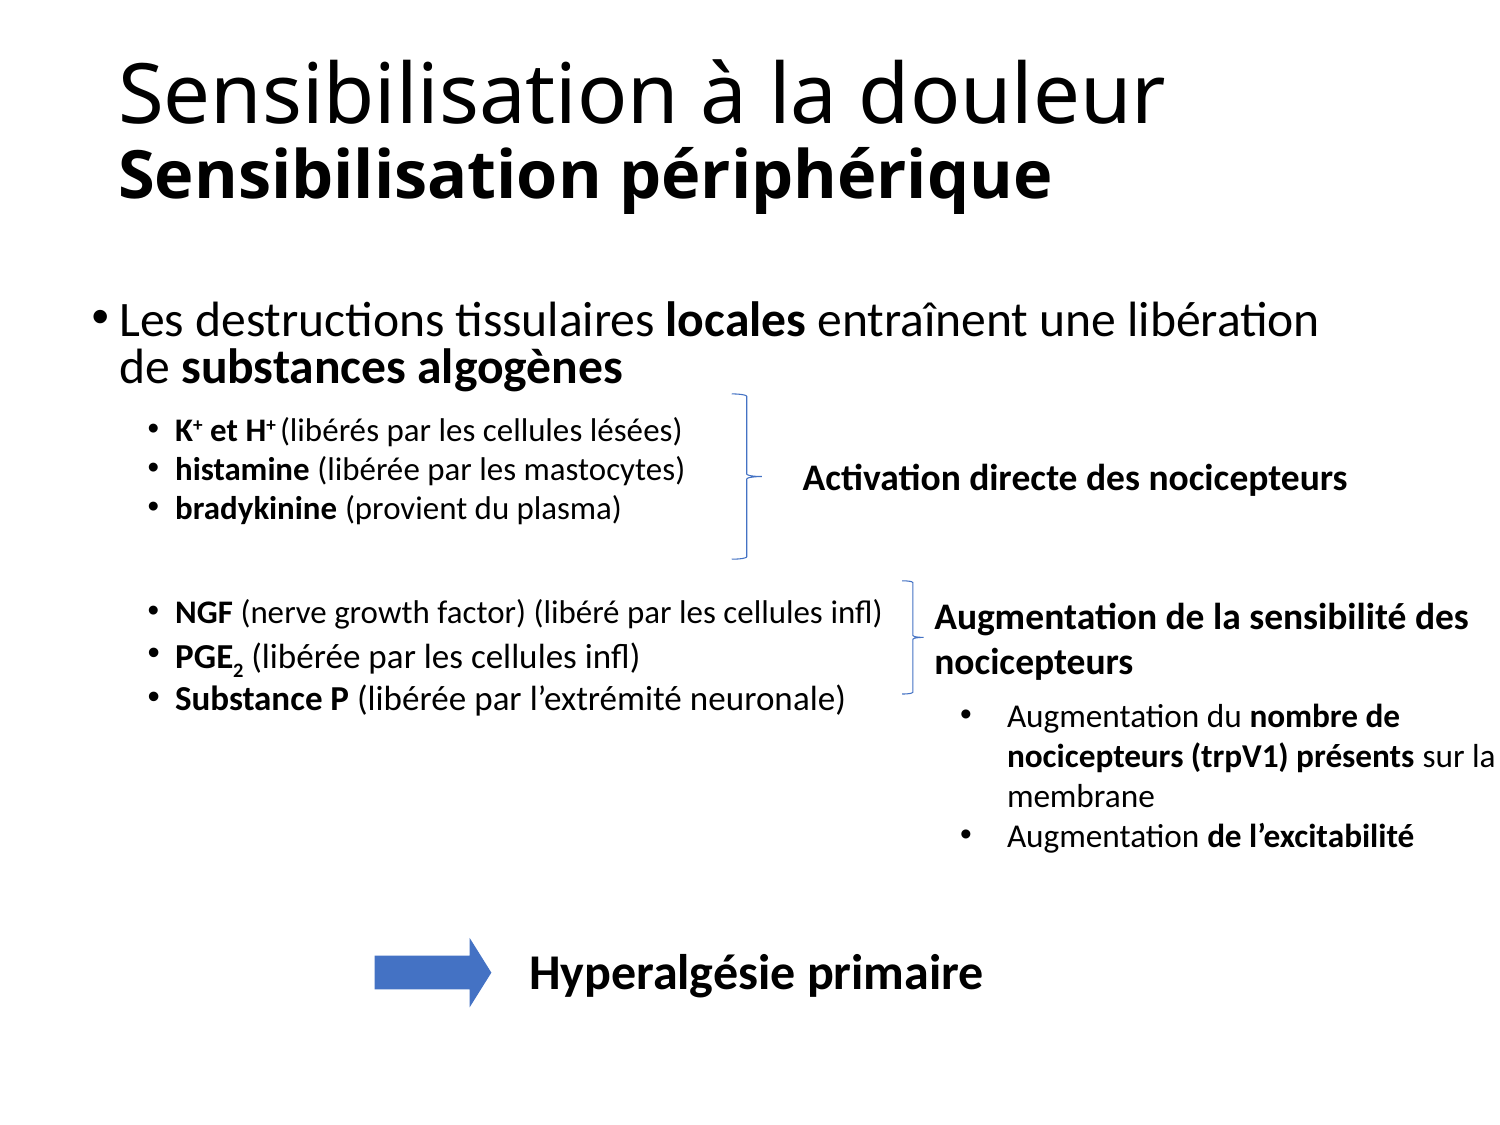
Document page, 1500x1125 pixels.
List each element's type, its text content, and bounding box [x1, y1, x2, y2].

title Sensibilisation à la douleur Sensibilisation périphérique [103, 23, 1397, 241]
text_box [902, 580, 924, 695]
text_box Augmentation du nombre de nocicepteurs (trpV1) présents sur la membrane Augmentation de l’excitabilité [945, 690, 1500, 862]
text_box Activation directe des nocicepteurs [748, 454, 1482, 506]
text_box [375, 940, 491, 1005]
text_box Augmentation de la sensibilité des nocicepteurs [919, 584, 1500, 690]
text_box [731, 393, 762, 560]
list Les destructions tissulaires locales entraînent une libération de substances algogènes K+ et H+ (libérés par les cellules lésées) histamine (libérée par les mastocytes) bradykinine (provient du plasma) NGF (nerve growth factor) (libéré par les cellules infl) PGE2 (libérée par les cellules infl) Substance P (libérée par l’extrémité neuronale) [76, 290, 1376, 965]
text_box Hyperalgésie primaire [514, 931, 1265, 1007]
